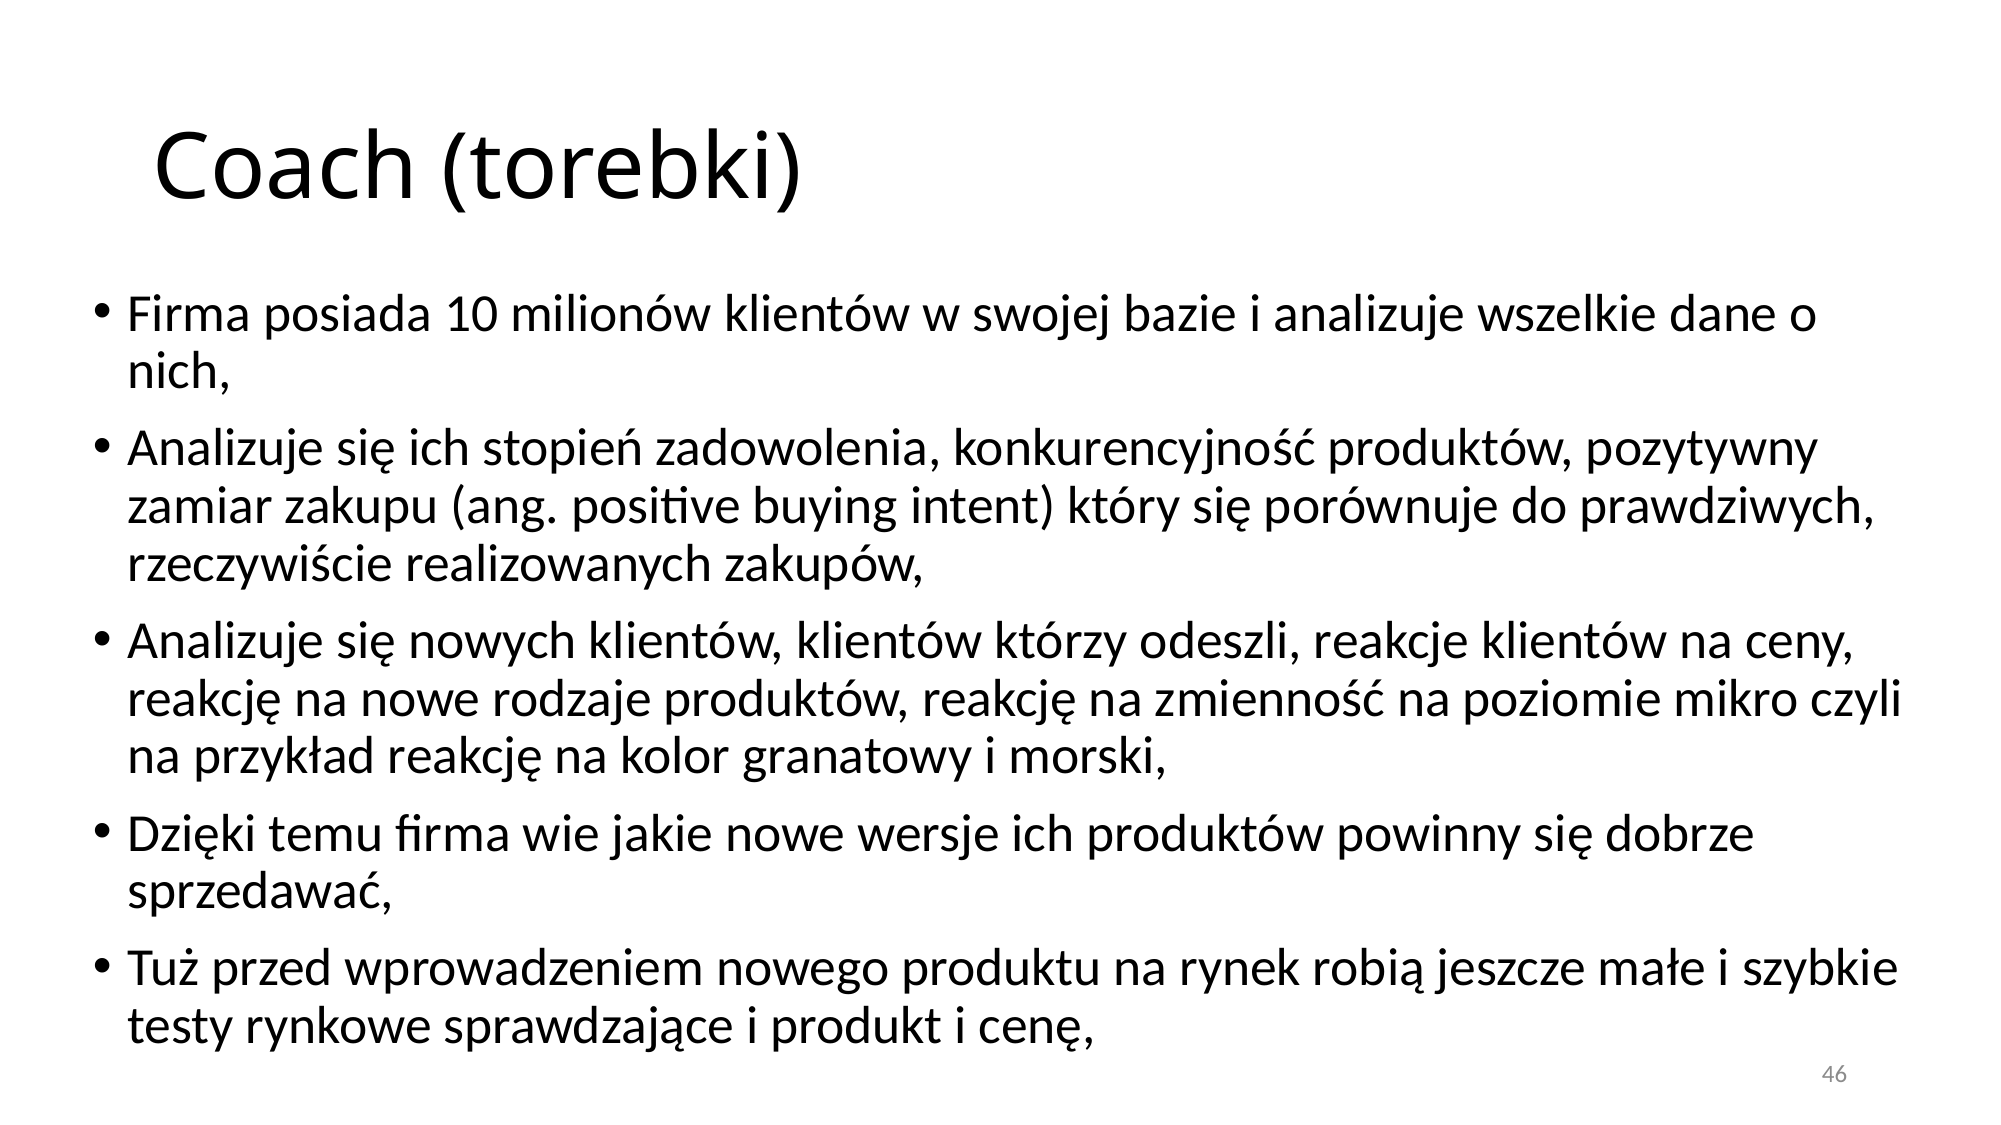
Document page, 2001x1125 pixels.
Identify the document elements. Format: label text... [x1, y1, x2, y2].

title Coach (torebki) [137, 59, 1863, 277]
list Firma posiada 10 milionów klientów w swojej bazie i analizuje wszelkie dane o nich, Analizuje się ich stopień zadowolenia, konkurencyjność produktów, pozytywny zamiar zakupu (ang. positive buying intent) który się porównuje do prawdziwych, rzeczywiście realizowanych zakupów, Analizuje się nowych klientów, klientów którzy odeszli, reakcje klientów na ceny, reakcję na nowe rodzaje produktów, reakcję na zmienność na poziomie mikro czyli na przykład reakcję na kolor granatowy i morski, Dzięki temu firma wie jakie nowe wersje ich produktów powinny się dobrze sprzedawać, Tuż przed wprowadzeniem nowego produktu na rynek robią jeszcze małe i szybkie testy rynkowe sprawdzające i produkt i cenę, [78, 277, 1938, 1070]
slide_number 46 [1412, 1042, 1863, 1103]
